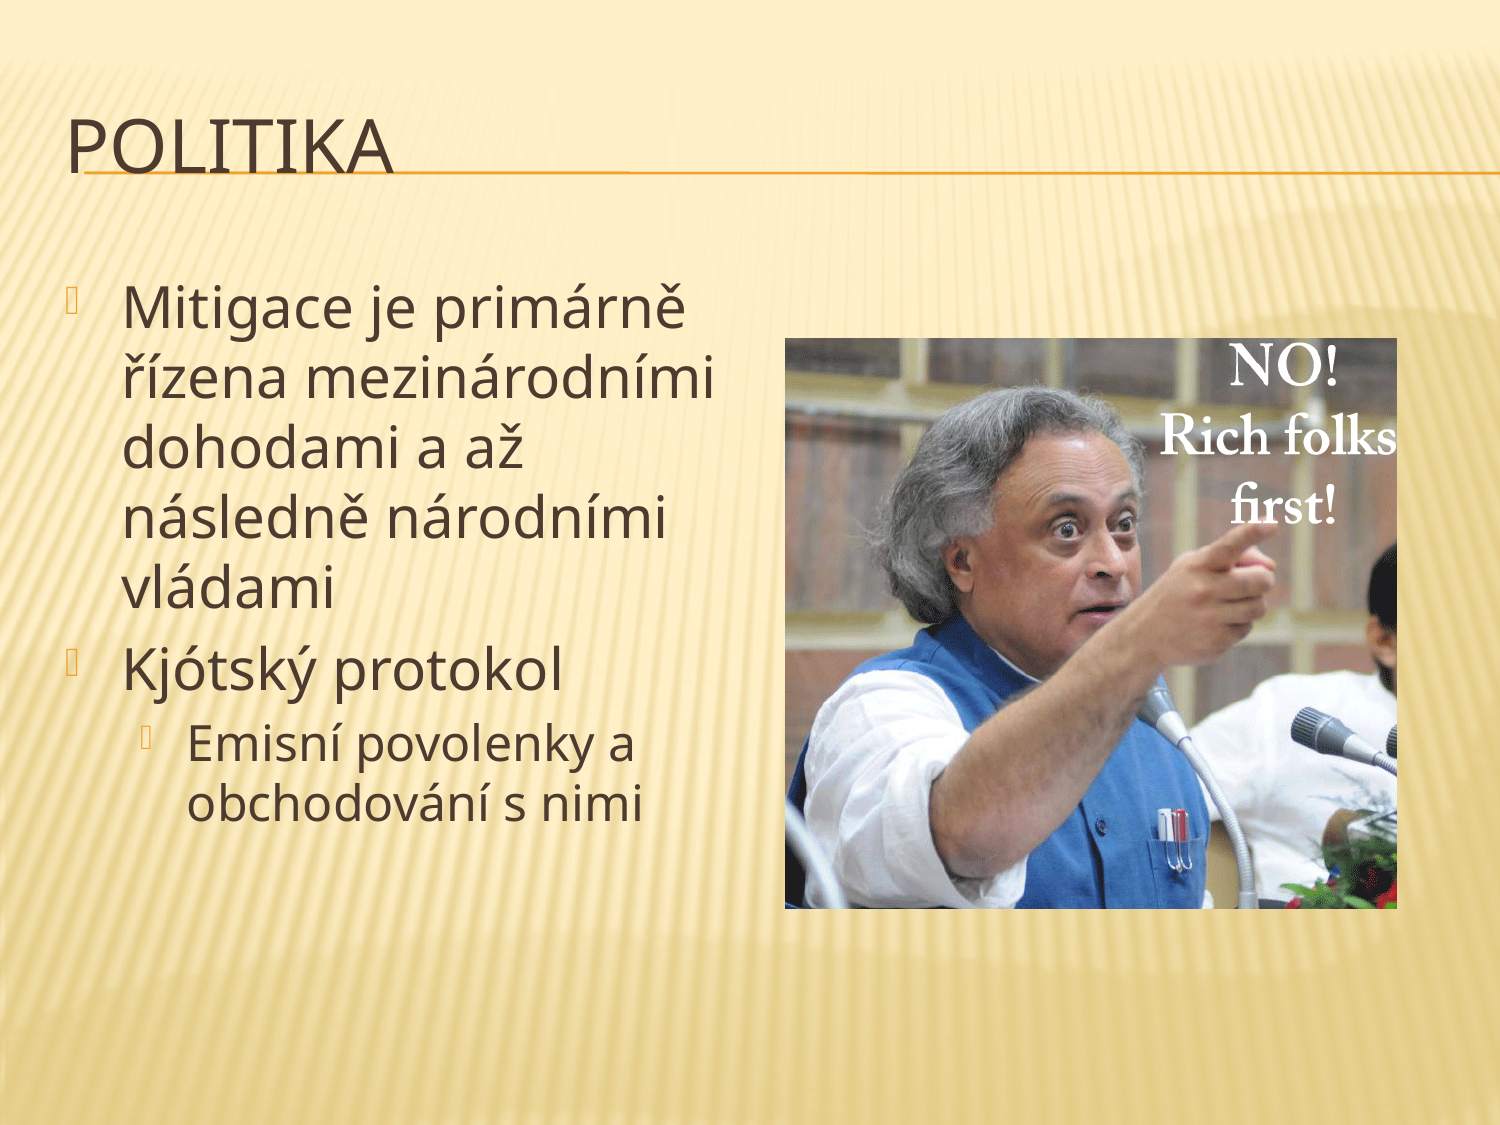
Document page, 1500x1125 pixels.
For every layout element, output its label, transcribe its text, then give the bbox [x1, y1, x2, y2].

title politika [49, 75, 1475, 213]
list Mitigace je primárně řízena mezinárodními dohodami a až následně národními vládami Kjótský protokol Emisní povolenky a obchodování s nimi [49, 262, 738, 1038]
picture [785, 337, 1397, 909]
